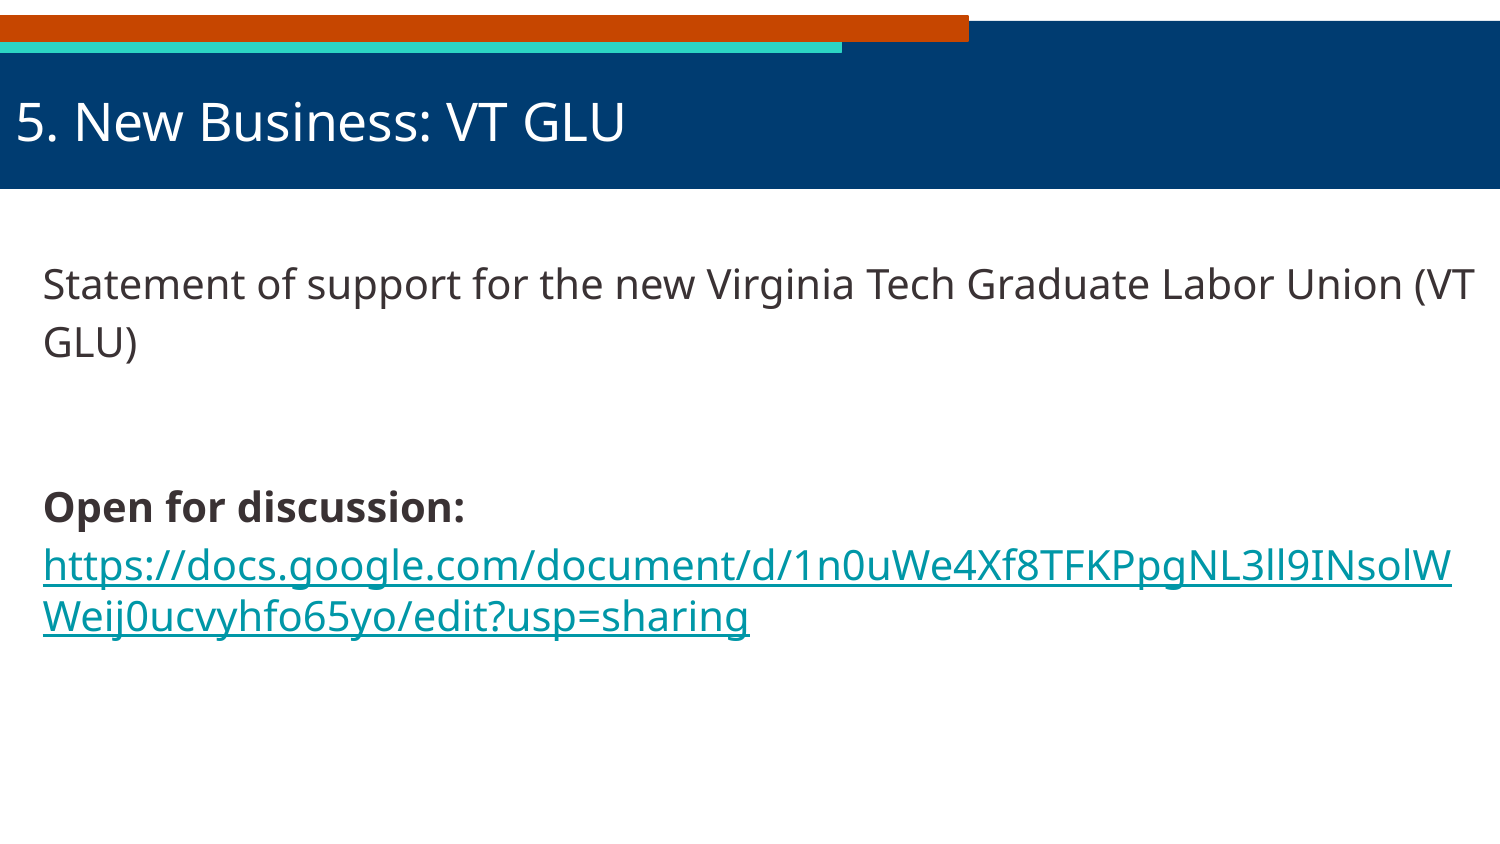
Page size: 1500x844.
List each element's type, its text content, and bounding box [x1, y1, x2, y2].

list Statement of support for the new Virginia Tech Graduate Labor Union (VT GLU) Open for discussion: https://docs.google.com/document/d/1n0uWe4Xf8TFKPpgNL3ll9INsolWWeij0ucvyhfo65yo/edit?usp=sharing [27, 235, 1500, 796]
title 5. New Business: VT GLU [0, 72, 1500, 167]
